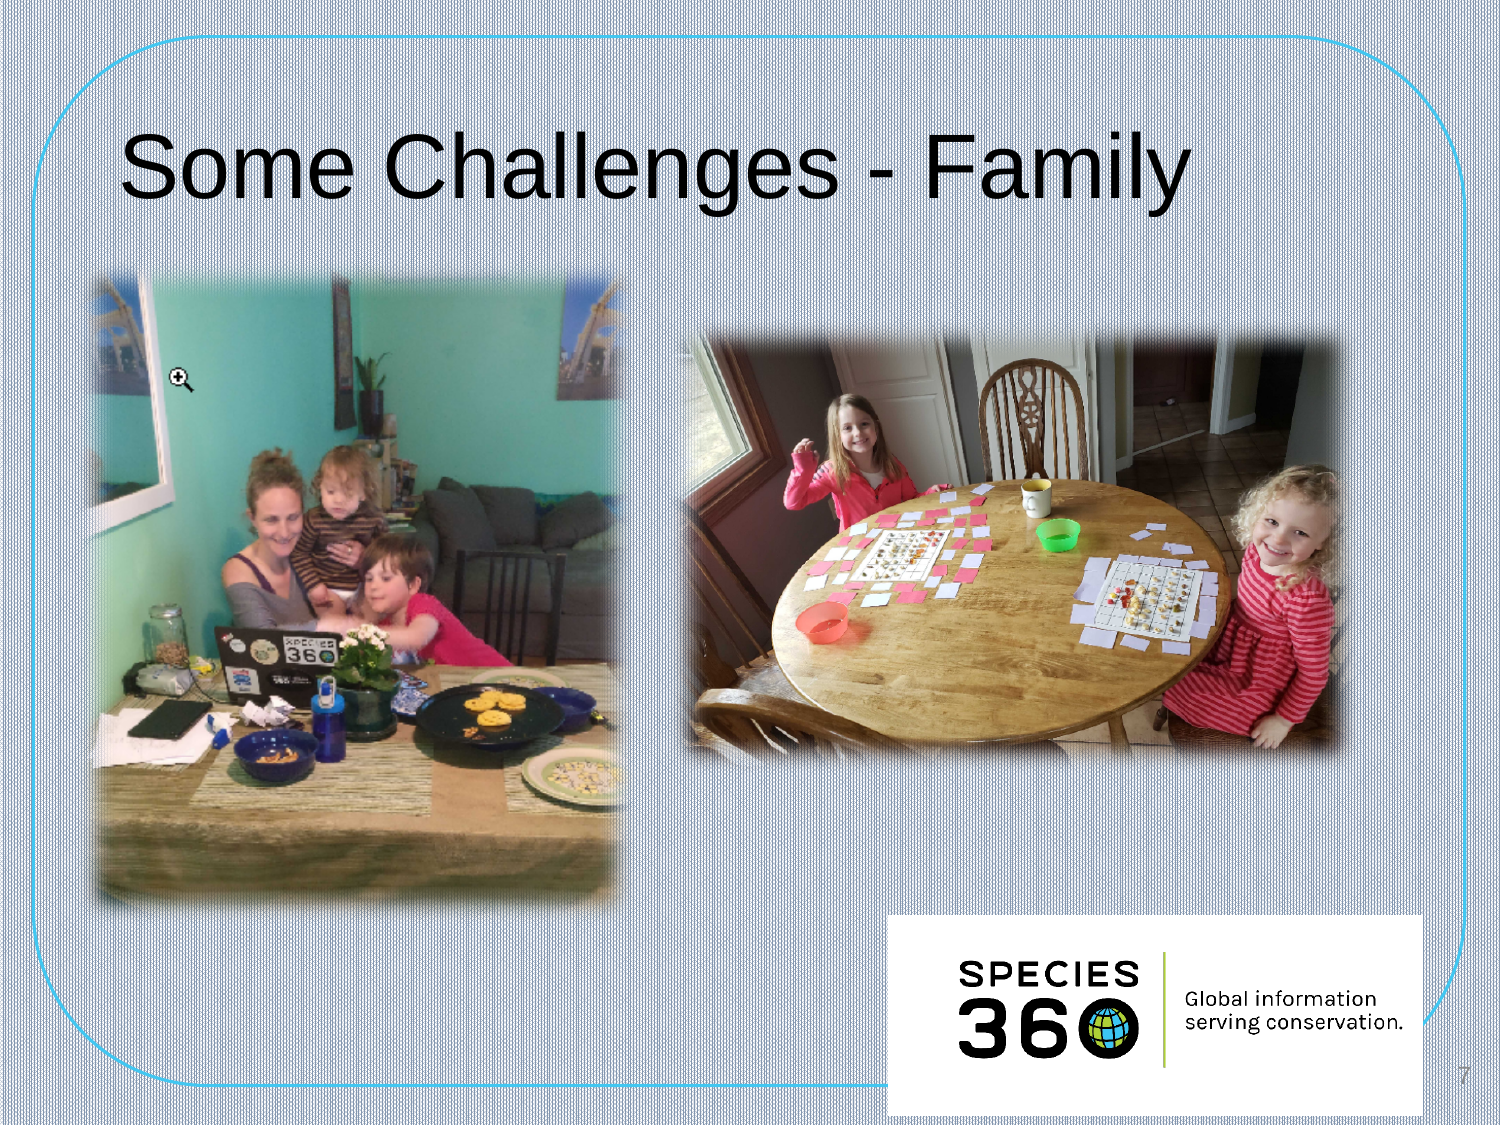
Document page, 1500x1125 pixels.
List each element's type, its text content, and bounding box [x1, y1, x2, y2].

picture [668, 318, 1360, 773]
title Some Challenges - Family [103, 59, 1397, 278]
slide_number 7 [1148, 1044, 1487, 1105]
picture [76, 259, 634, 924]
picture [954, 944, 1407, 1075]
